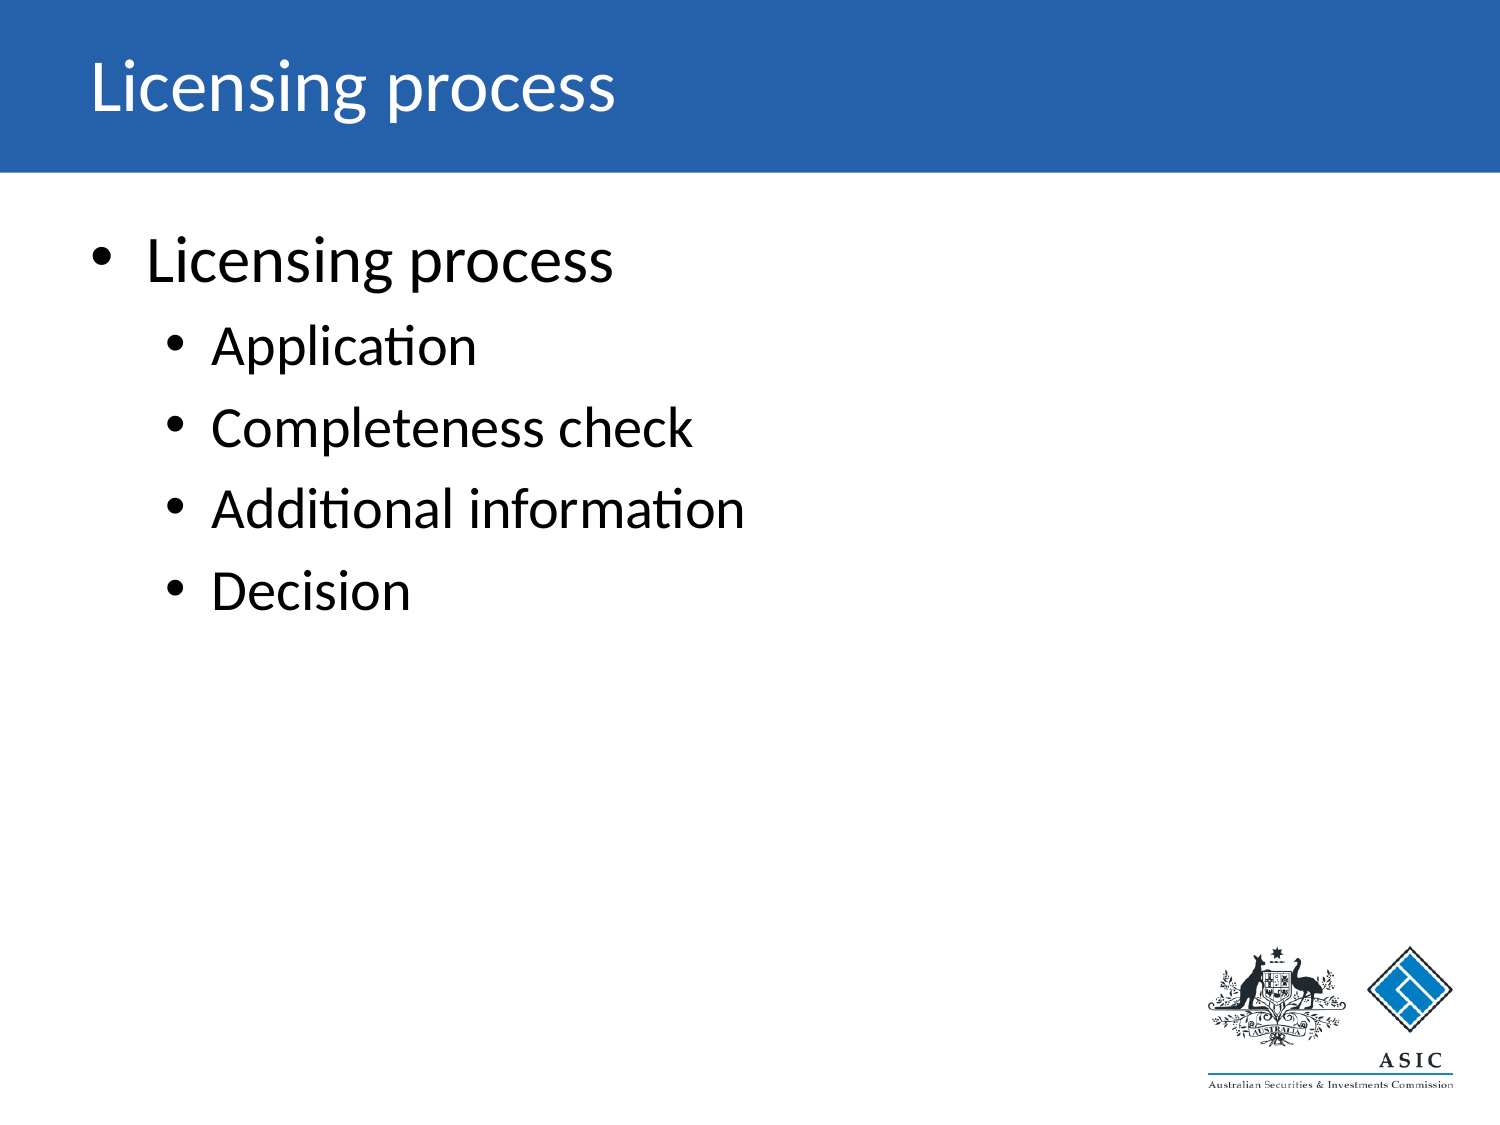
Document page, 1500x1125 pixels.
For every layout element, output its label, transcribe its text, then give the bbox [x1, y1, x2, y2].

list Licensing process Application Completeness check Additional information Decision [75, 208, 1425, 1005]
picture [1208, 946, 1453, 1088]
title Licensing process [75, 0, 1425, 163]
